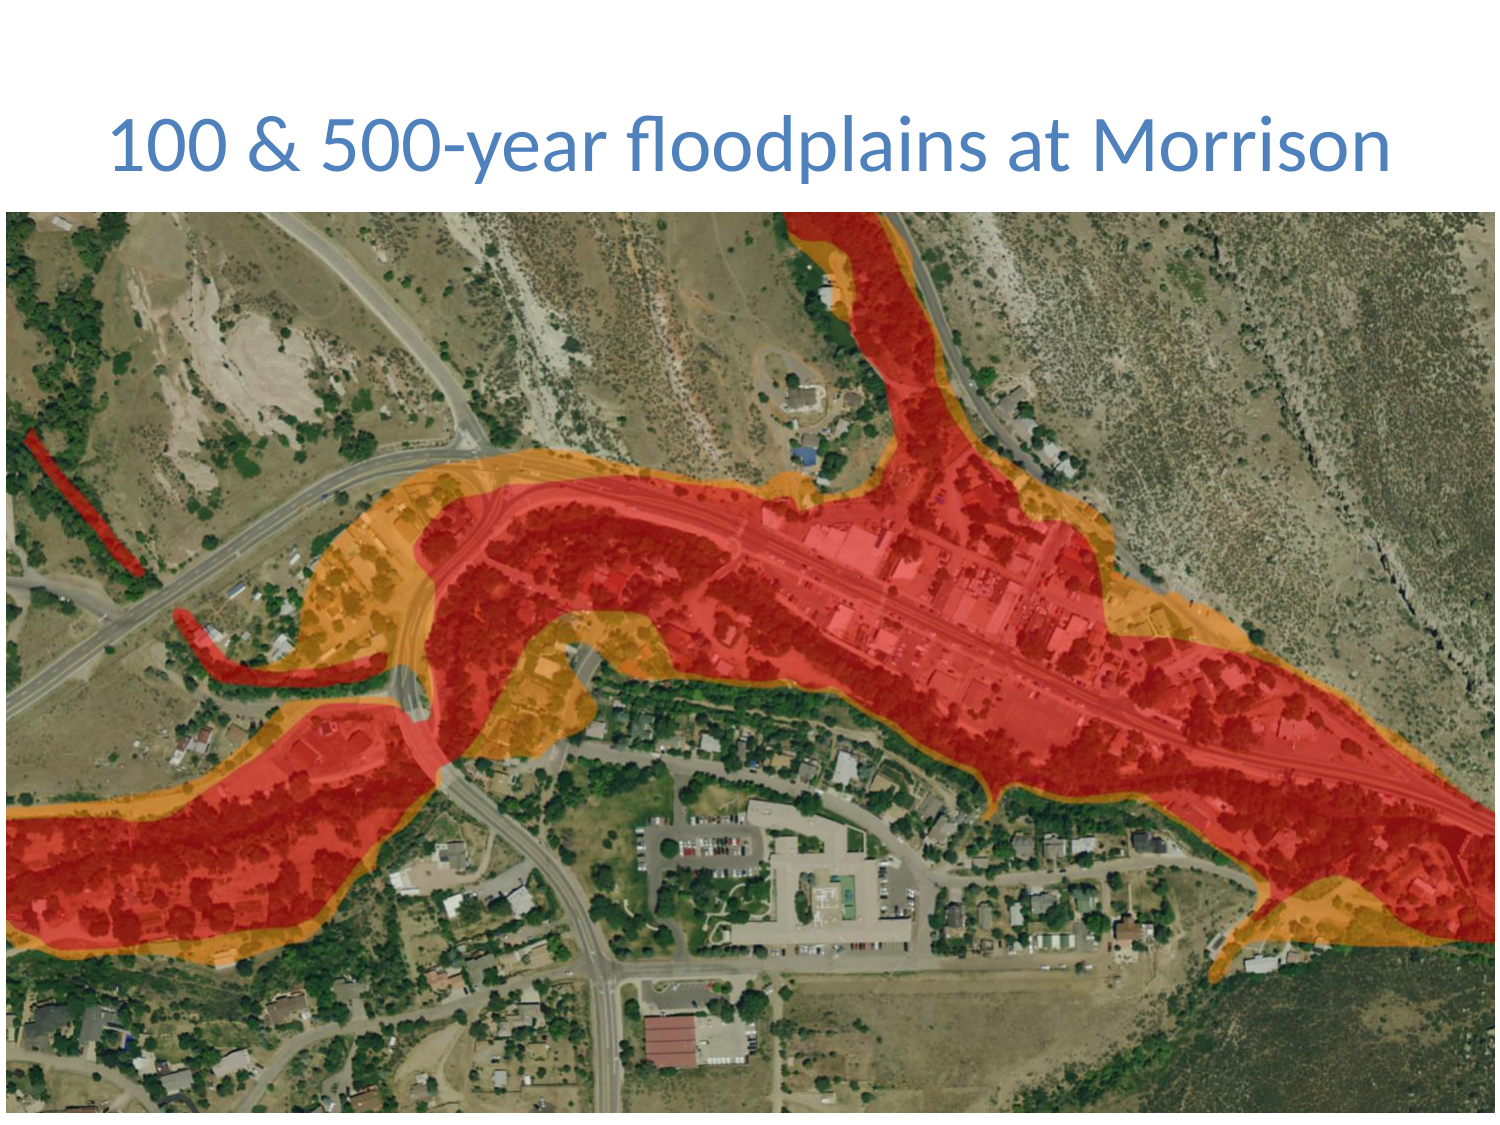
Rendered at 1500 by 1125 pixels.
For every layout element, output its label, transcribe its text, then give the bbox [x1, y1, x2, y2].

title 100 & 500-year floodplains at Morrison [50, 45, 1450, 211]
picture [6, 212, 1495, 1113]
